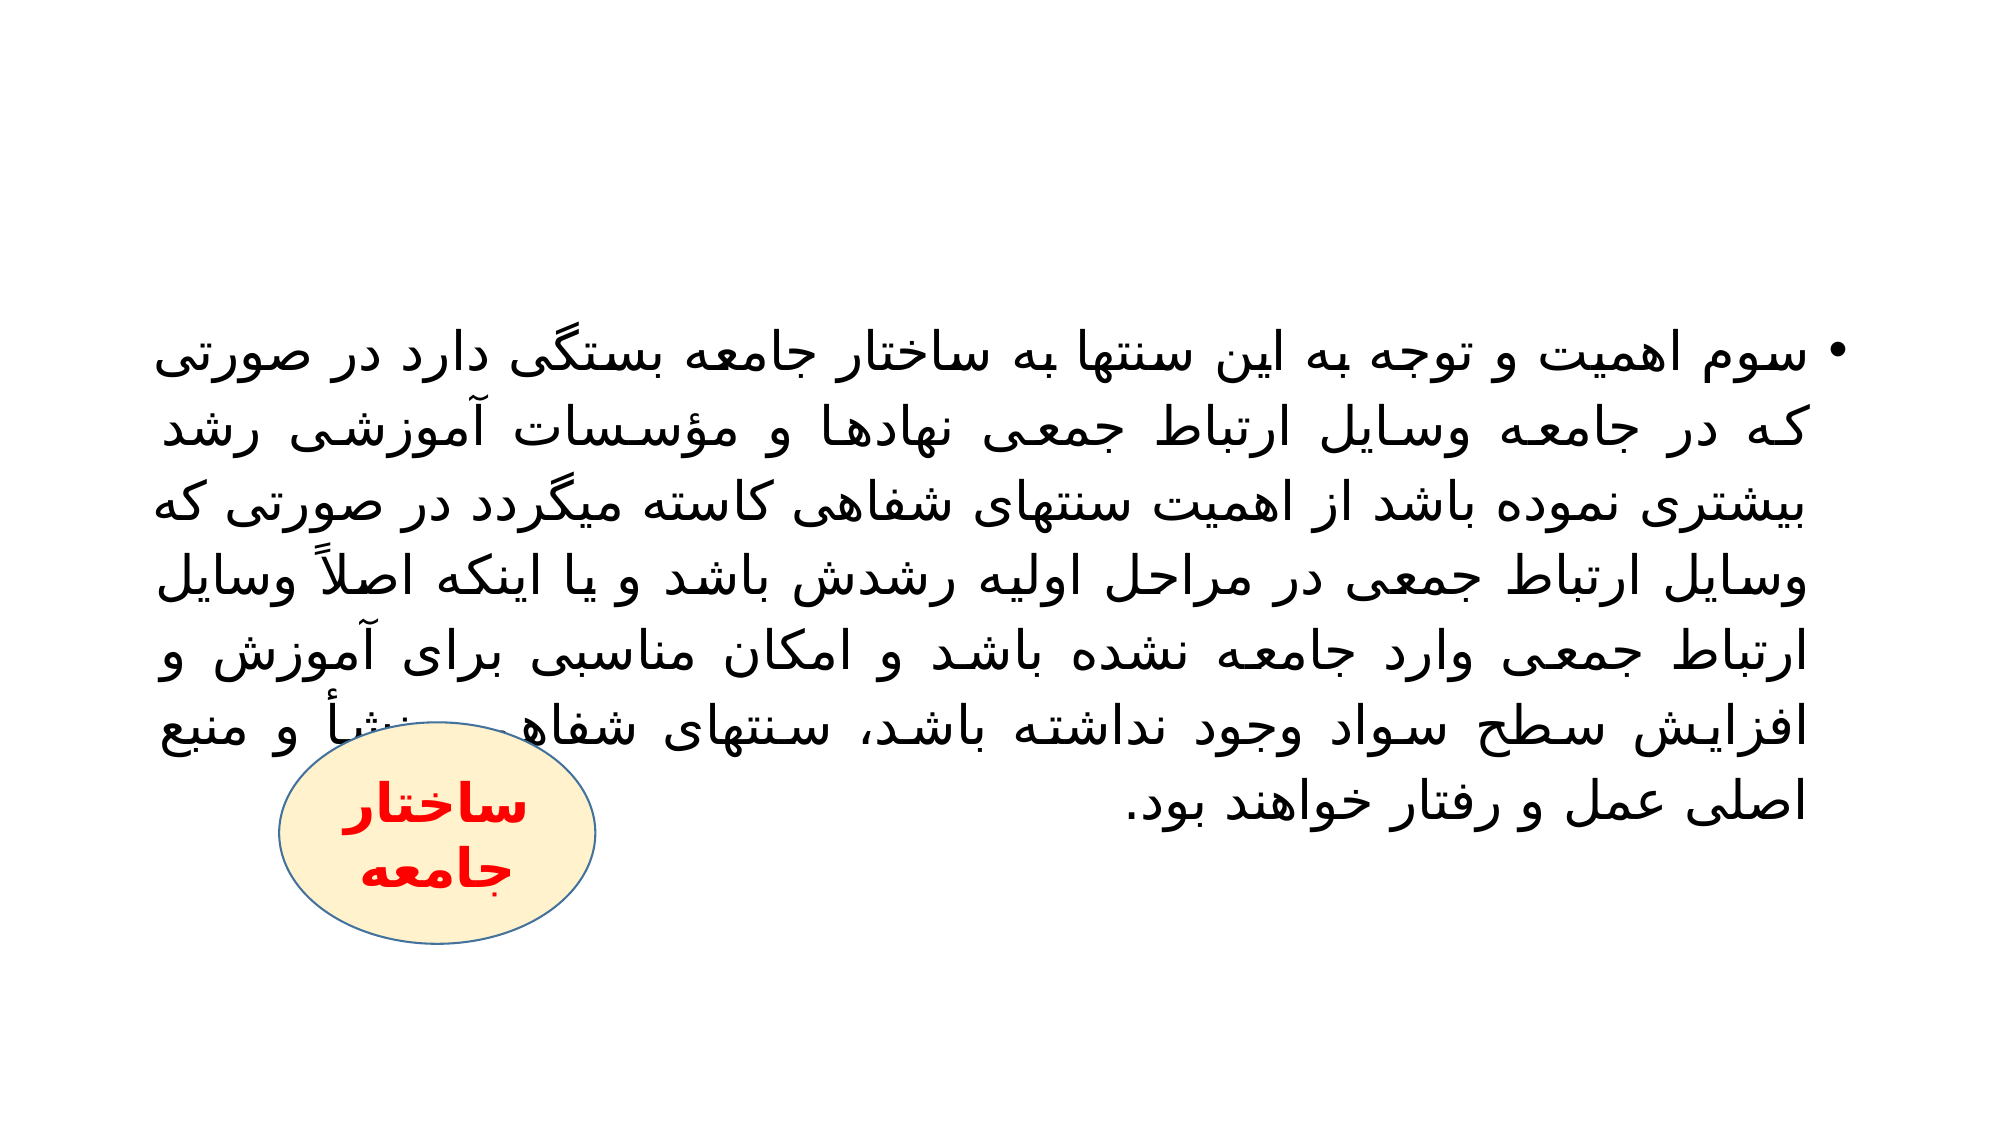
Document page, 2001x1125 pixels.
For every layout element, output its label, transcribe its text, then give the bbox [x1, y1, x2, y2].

text_box ساختار جامعه [278, 721, 597, 945]
list سوم اهمیت و توجه به این سنتها به ساختار جامعه بستگی دارد در صورتی که در جامعه وسایل ارتباط جمعی نهادها و مؤسسات آموزشی رشد بیشتری نموده باشد از اهمیت سنتهای شفاهی کاسته میگردد در صورتی که وسایل ارتباط جمعی در مراحل اولیه رشدش باشد و یا اینکه اصلاً وسایل ارتباط جمعی وارد جامعه نشده باشد و امکان مناسبی برای آموزش و افزایش سطح سواد وجود نداشته باشد، سنتهای شفاهی منشأ و منبع اصلی عمل و رفتار خواهند بود. [137, 299, 1863, 1014]
